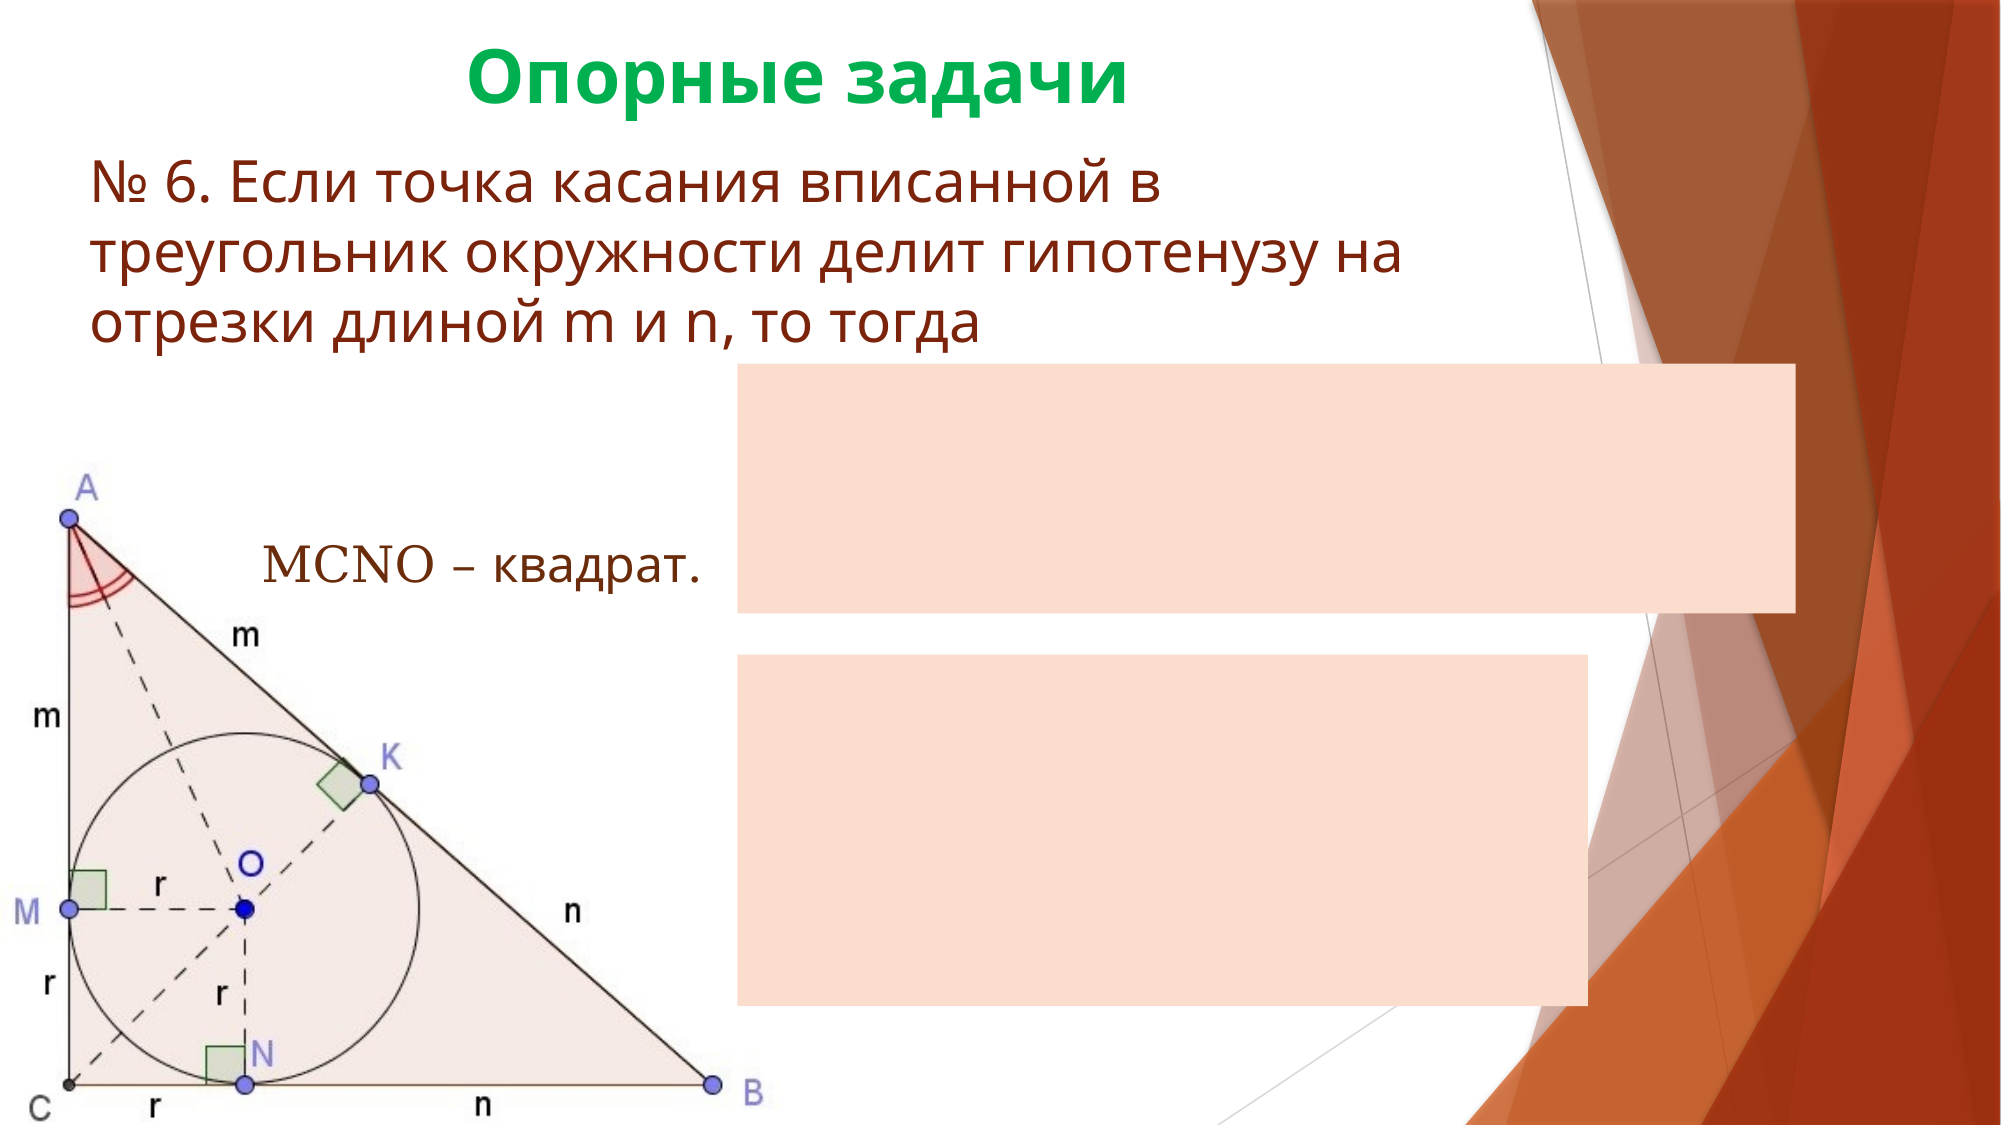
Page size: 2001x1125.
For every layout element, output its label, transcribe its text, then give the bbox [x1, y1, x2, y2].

text_box Опорные задачи [92, 21, 1504, 136]
picture [0, 461, 787, 1125]
